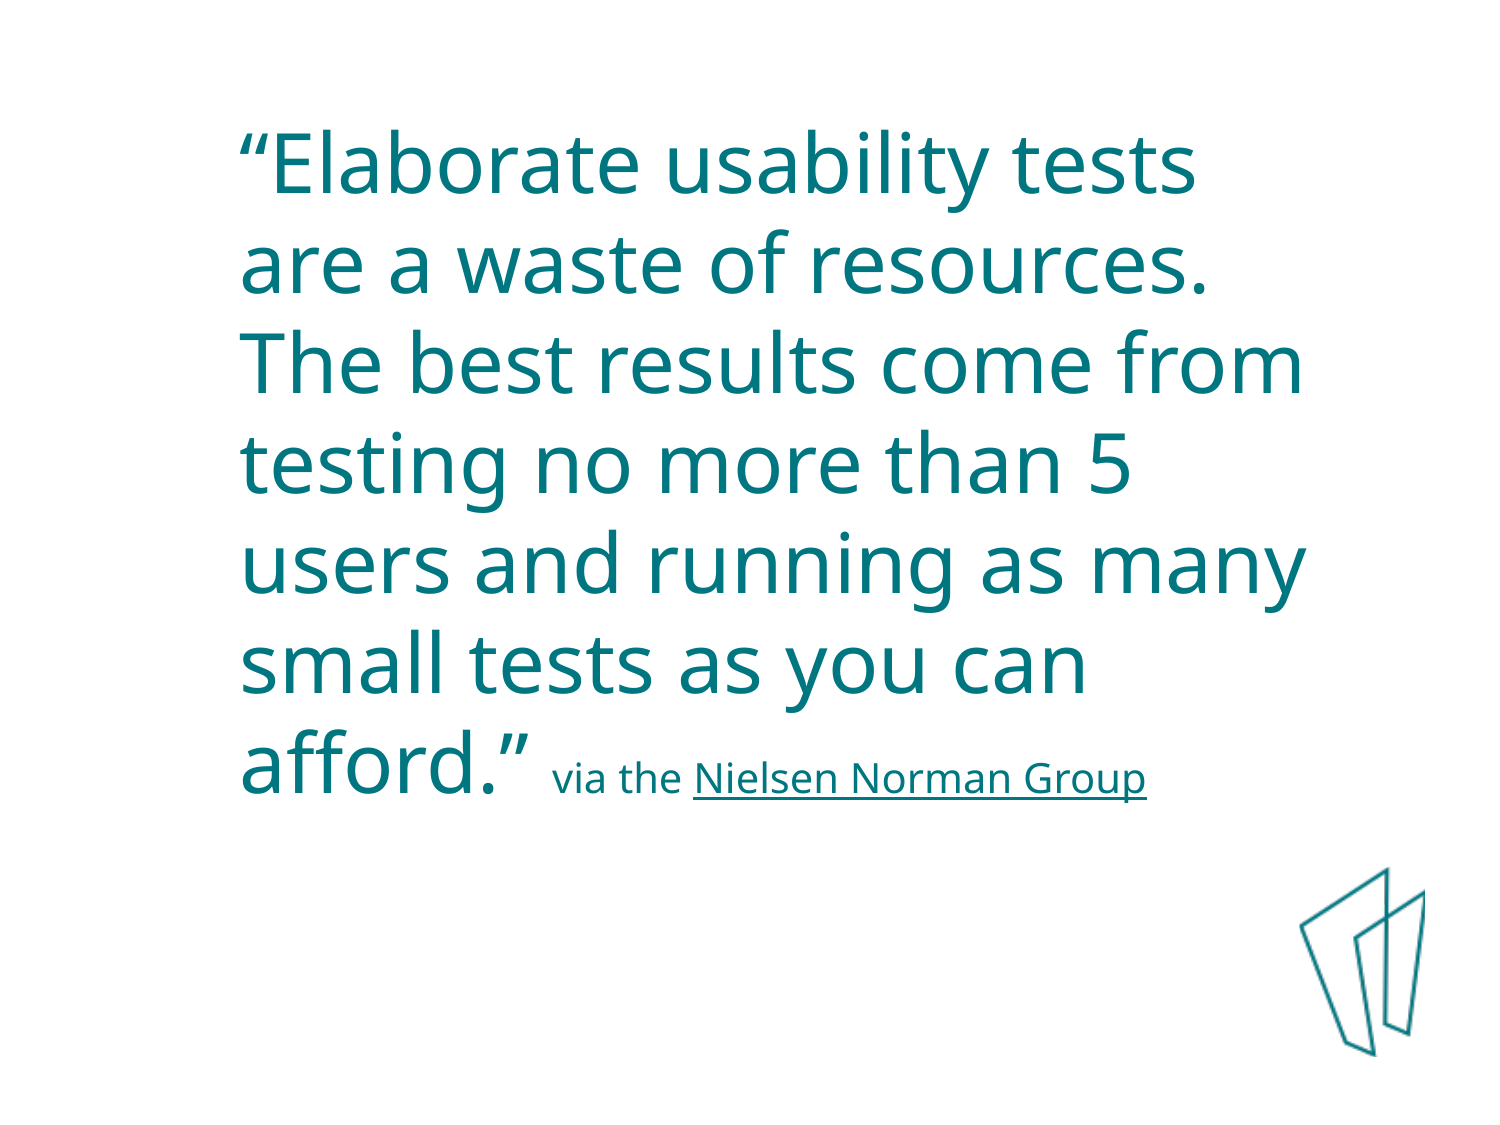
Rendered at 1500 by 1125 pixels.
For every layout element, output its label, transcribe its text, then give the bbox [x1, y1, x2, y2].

list “Elaborate usability tests are a waste of resources. The best results come from testing no more than 5 users and running as many small tests as you can afford.” via the Nielsen Norman Group [225, 102, 1337, 800]
